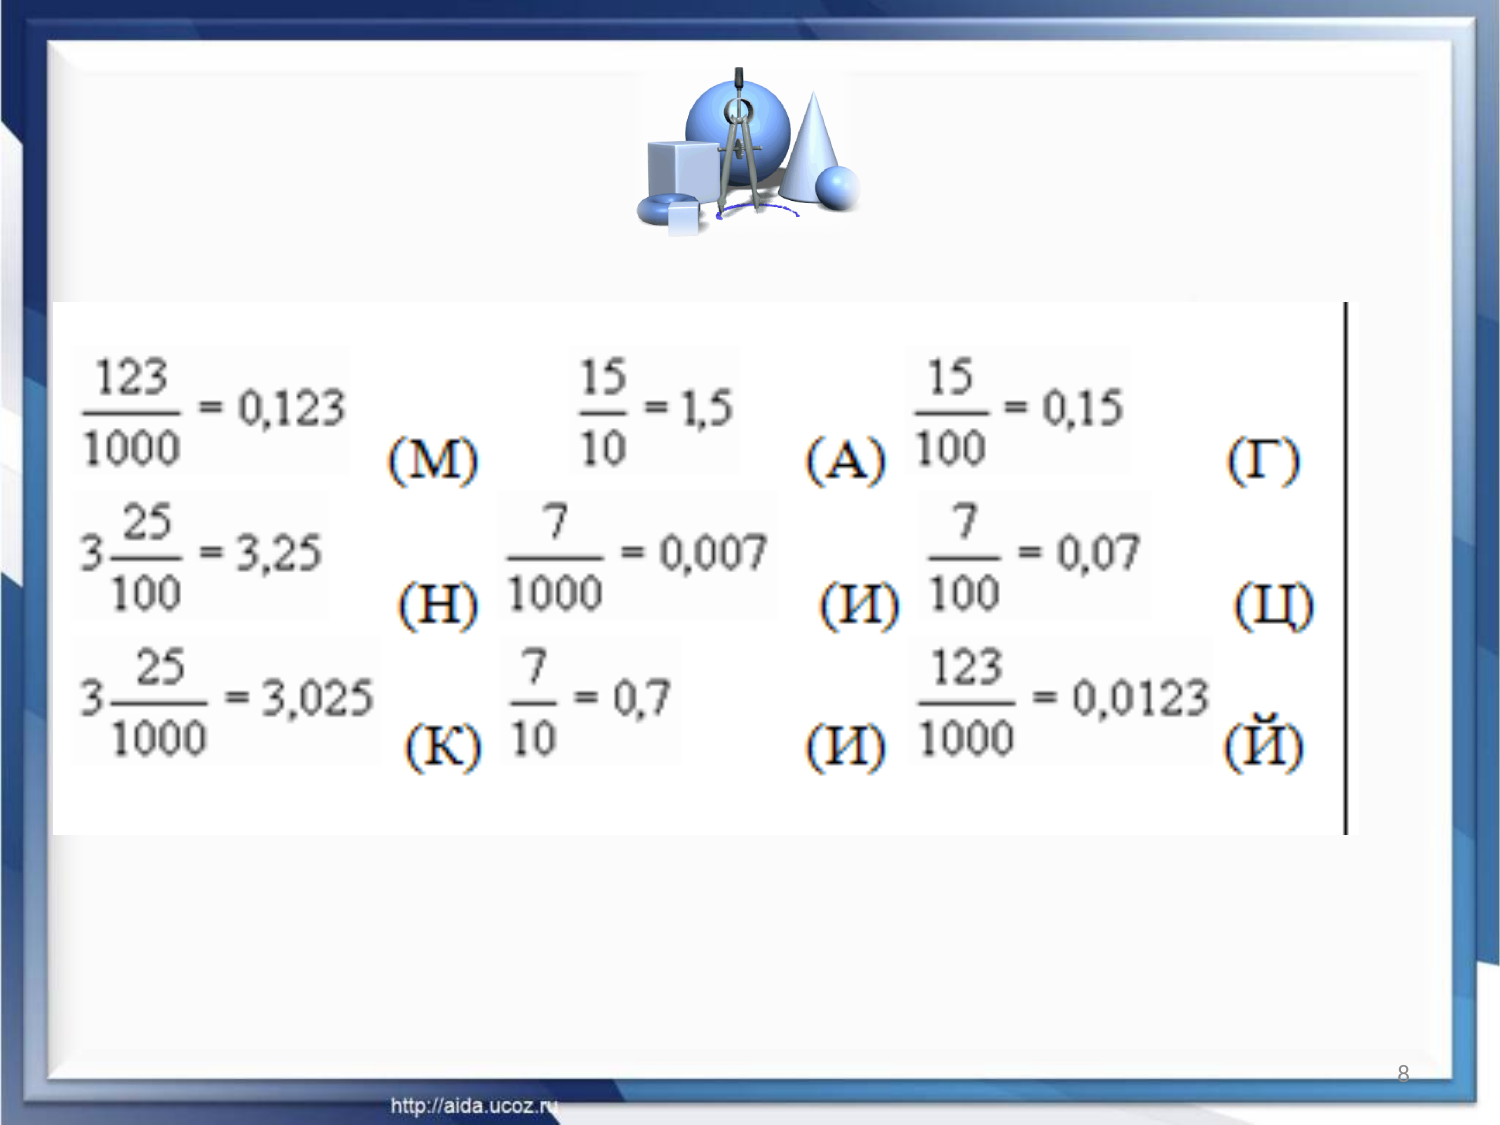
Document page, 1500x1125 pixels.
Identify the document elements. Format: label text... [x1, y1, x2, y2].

slide_number 8 [1074, 1042, 1425, 1103]
slide_number [75, 1042, 425, 1103]
picture [0, 0, 1500, 1125]
